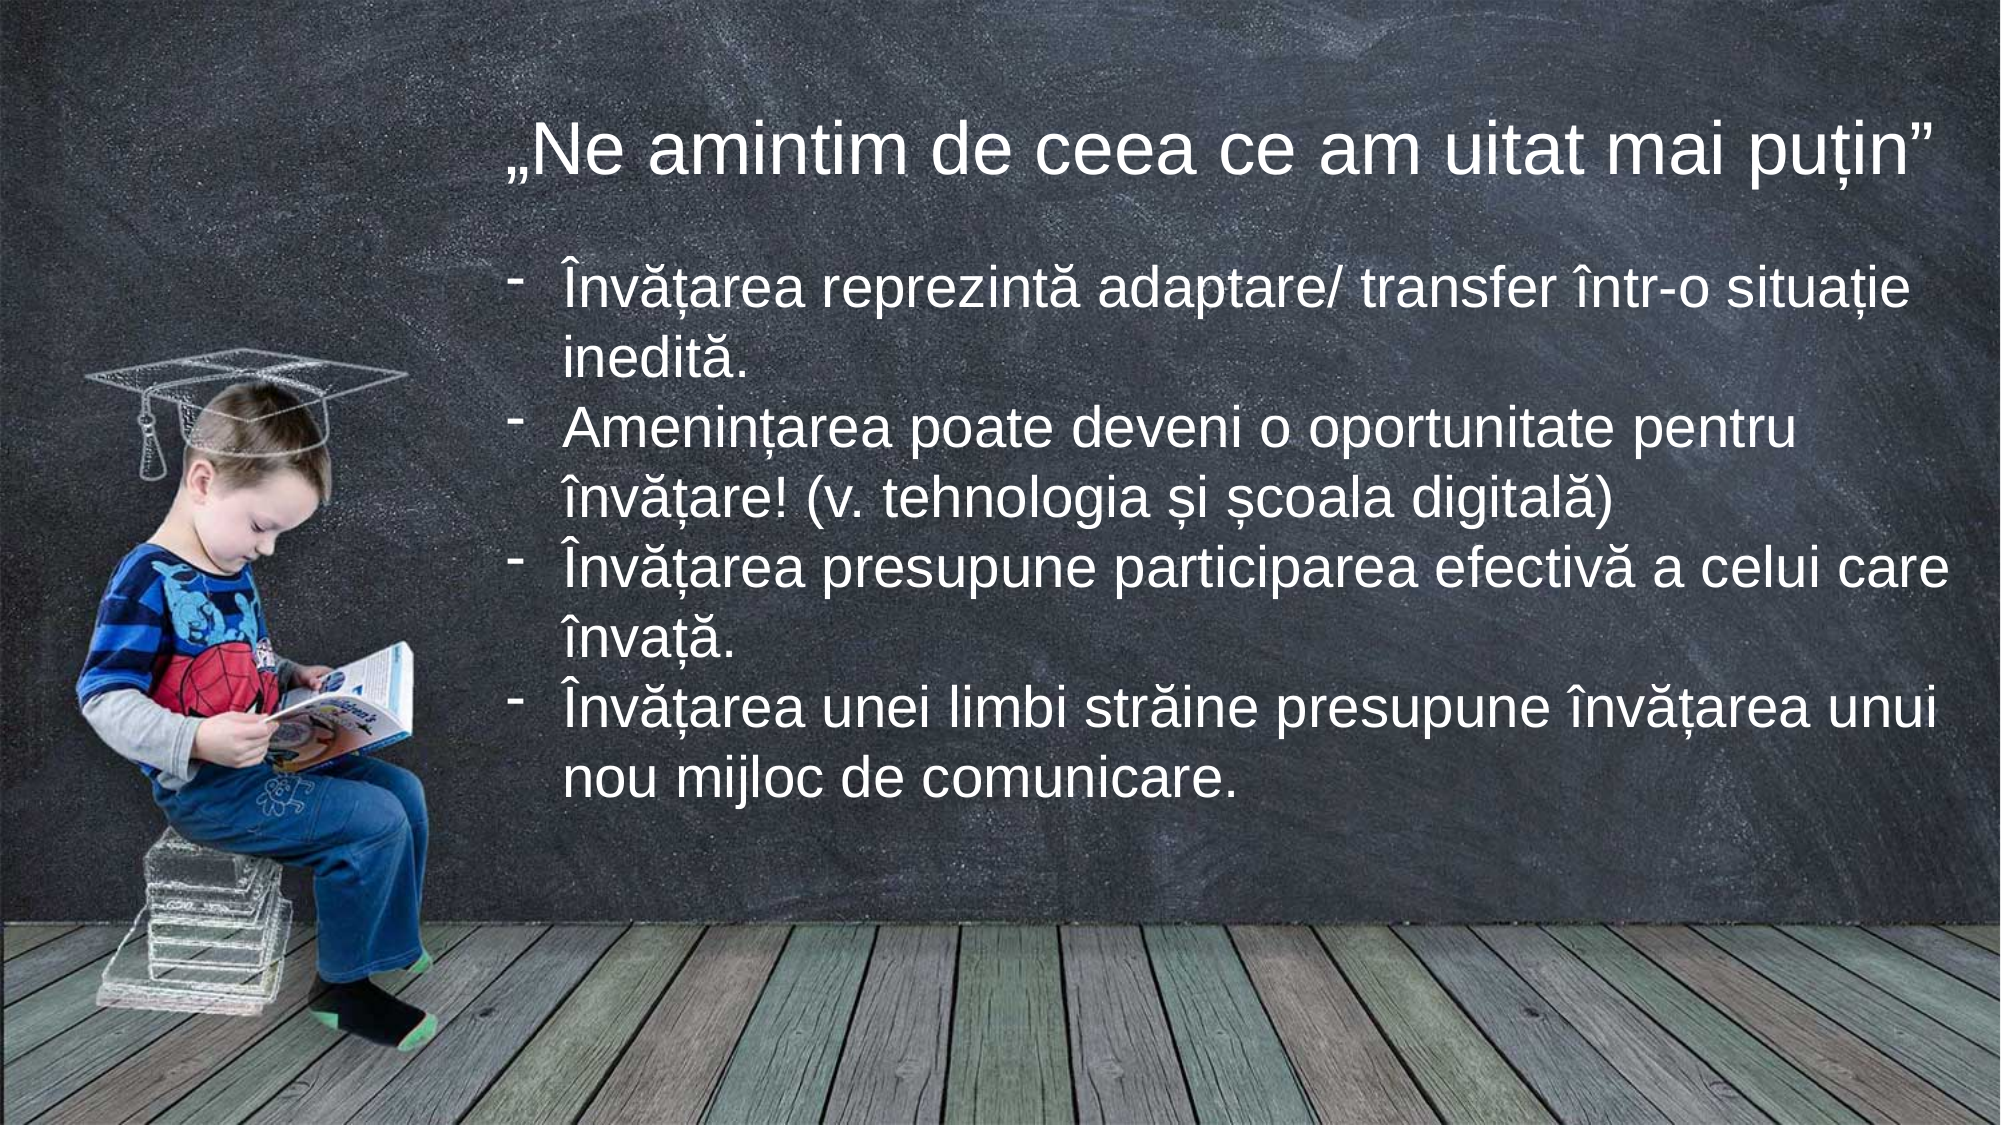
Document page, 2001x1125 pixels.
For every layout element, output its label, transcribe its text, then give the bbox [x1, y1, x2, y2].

picture [0, 0, 2001, 1125]
text_box „Ne amintim de ceea ce am uitat mai puțin” Învățarea reprezintă adaptare/ transfer într-o situație inedită. Amenințarea poate deveni o oportunitate pentru învățare! (v. tehnologia și școala digitală) Învățarea presupune participarea efectivă a celui care învață. Învățarea unei limbi străine presupune învățarea unui nou mijloc de comunicare. [491, 92, 1984, 937]
